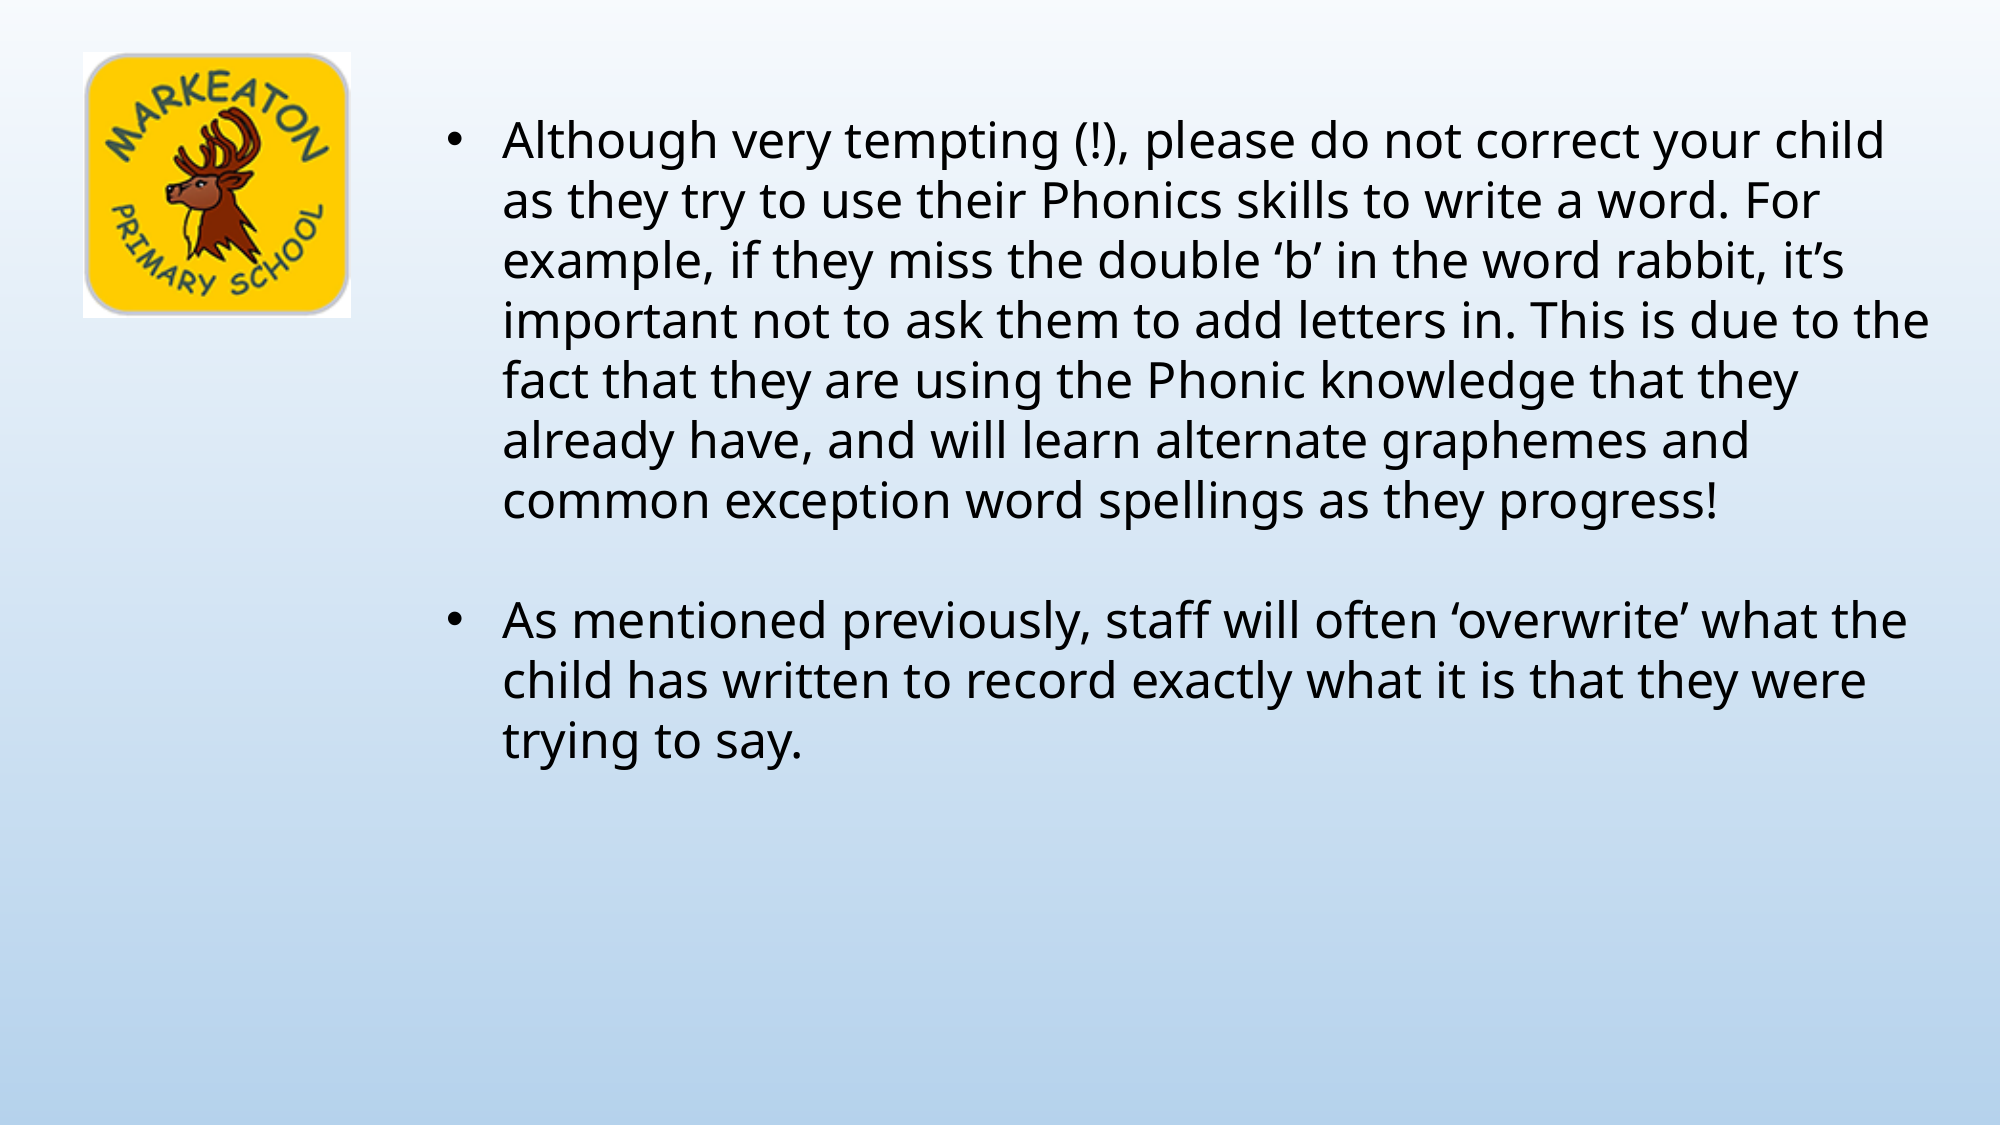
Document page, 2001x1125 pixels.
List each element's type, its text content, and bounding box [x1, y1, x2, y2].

picture [83, 52, 351, 318]
text_box Although very tempting (!), please do not correct your child as they try to use their Phonics skills to write a word. For example, if they miss the double ‘b’ in the word rabbit, it’s important not to ask them to add letters in. This is due to the fact that they are using the Phonic knowledge that they already have, and will learn alternate graphemes and common exception word spellings as they progress! As mentioned previously, staff will often ‘overwrite’ what the child has written to record exactly what it is that they were trying to say. [431, 100, 1964, 896]
